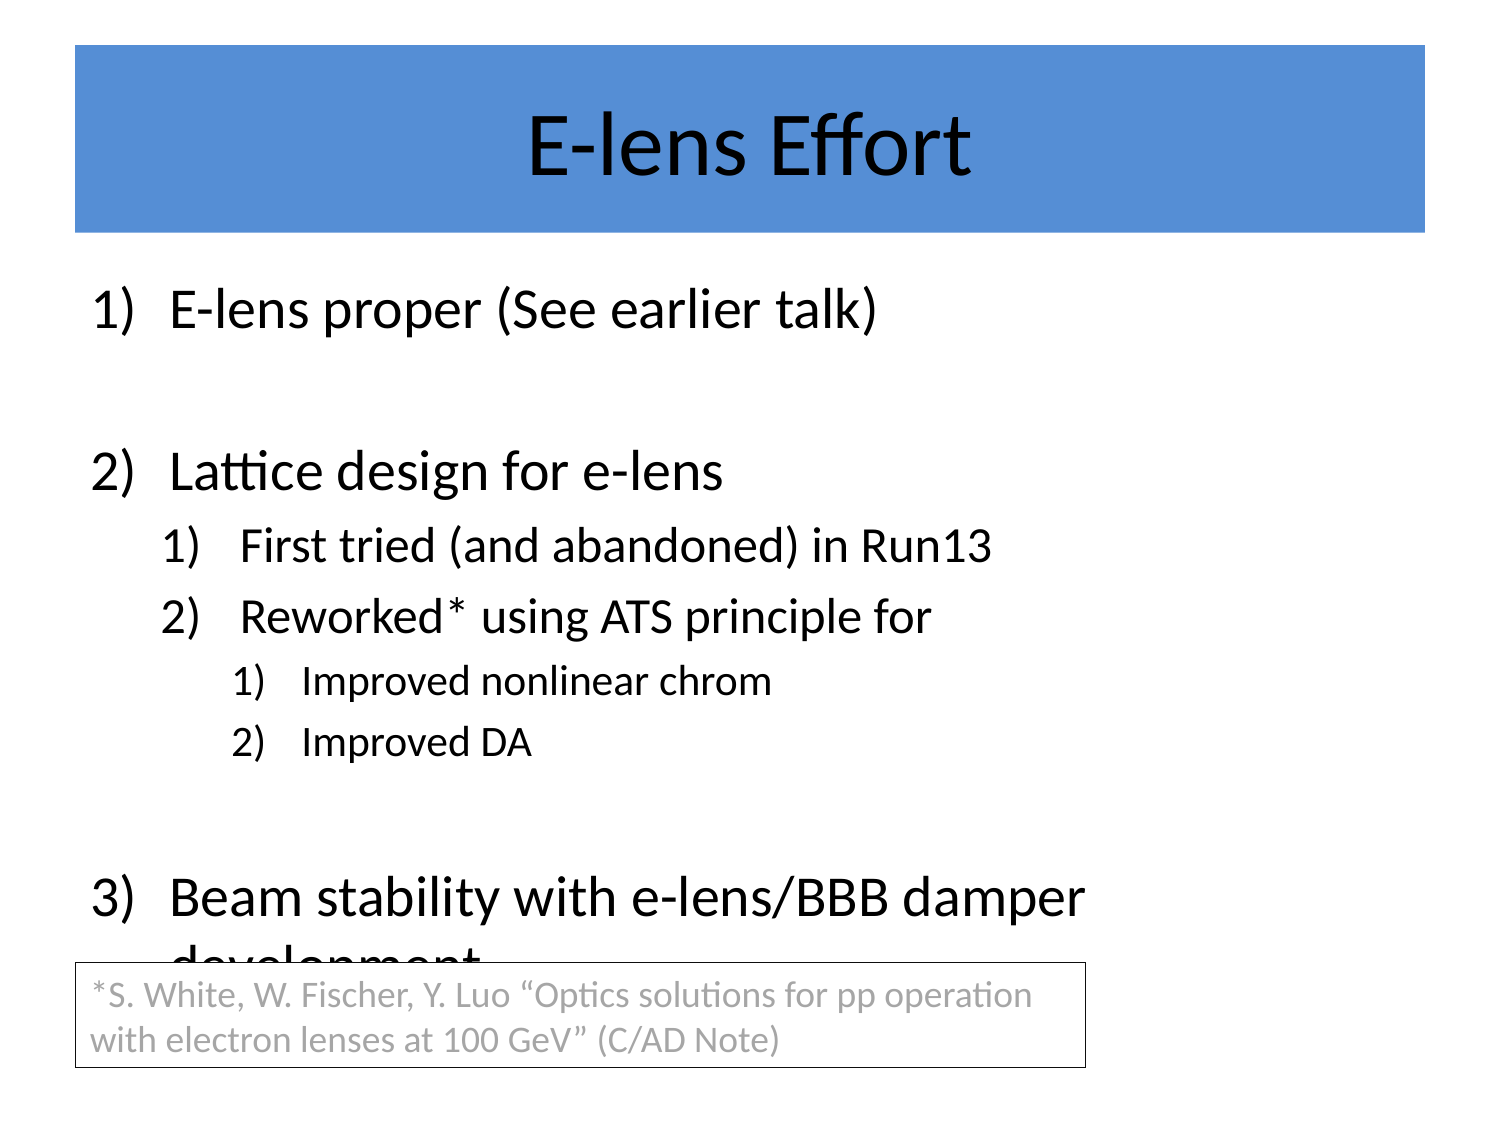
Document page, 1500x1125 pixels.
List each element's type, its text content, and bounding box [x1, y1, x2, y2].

list E-lens proper (See earlier talk) Lattice design for e-lens First tried (and abandoned) in Run13 Reworked* using ATS principle for Improved nonlinear chrom Improved DA Beam stability with e-lens/BBB damper development [75, 262, 1425, 1005]
text_box *S. White, W. Fischer, Y. Luo “Optics solutions for pp operation with electron lenses at 100 GeV” (C/AD Note) [75, 962, 1086, 1068]
title E-lens Effort [75, 45, 1425, 233]
